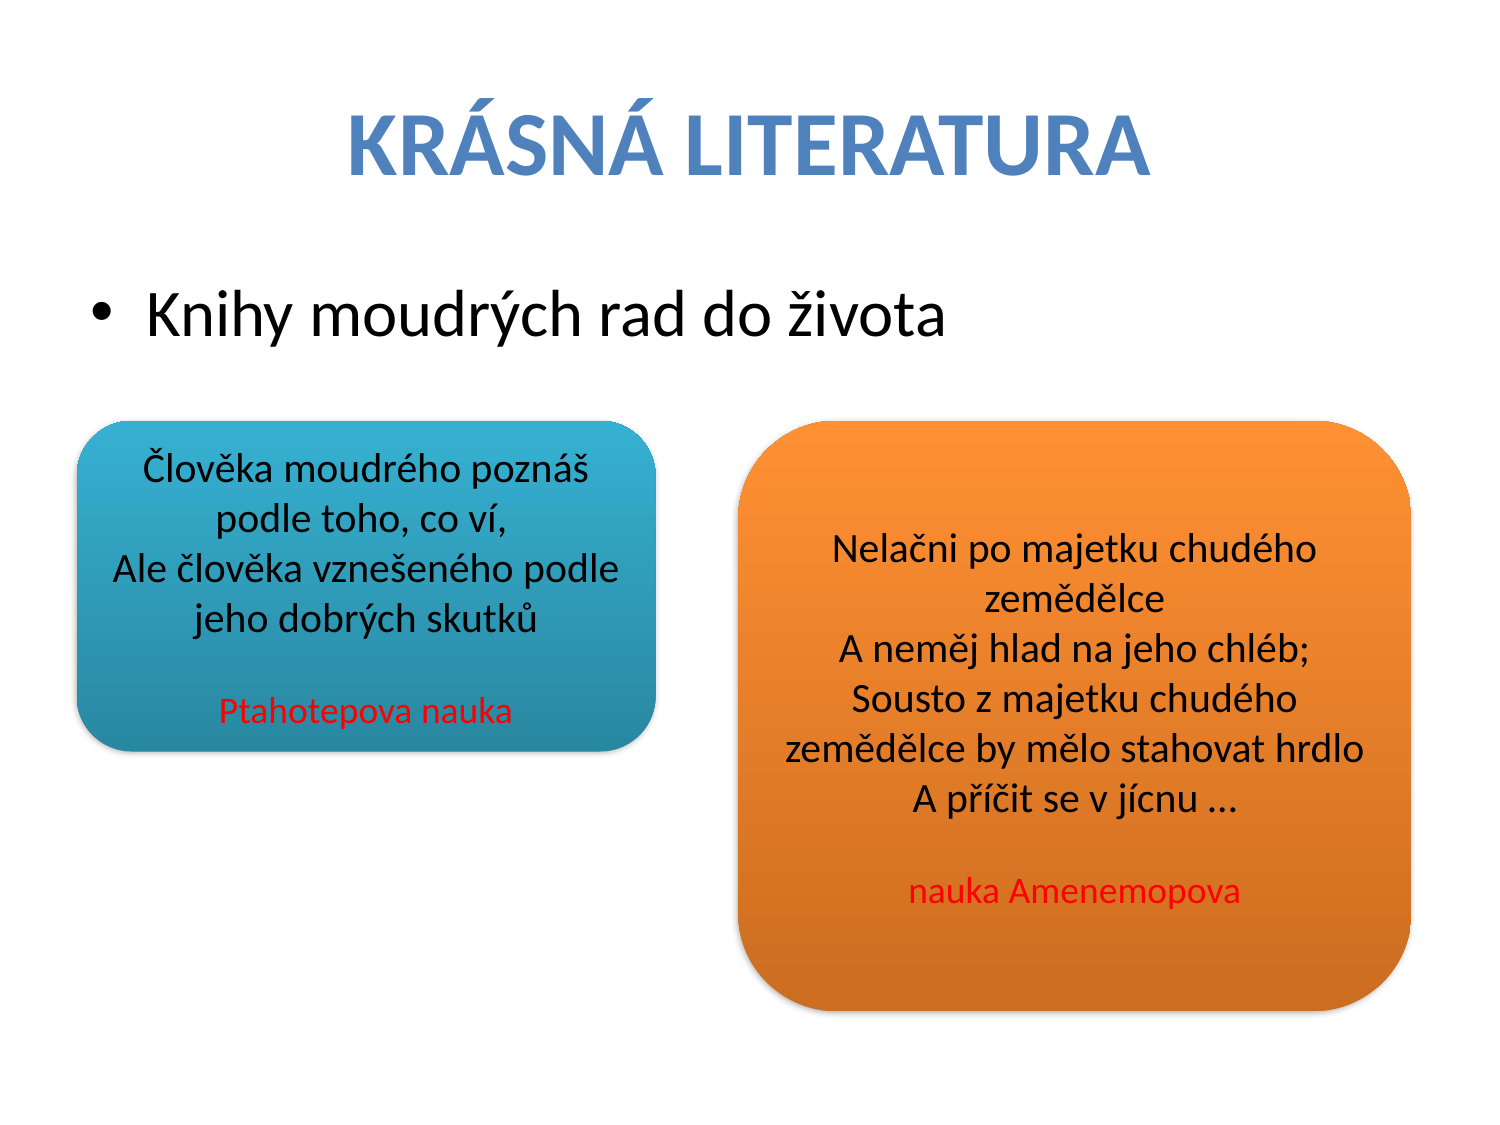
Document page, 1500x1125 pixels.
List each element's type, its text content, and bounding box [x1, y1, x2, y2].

text_box Nelačni po majetku chudého zemědělce A neměj hlad na jeho chléb; Sousto z majetku chudého zemědělce by mělo stahovat hrdlo A příčit se v jícnu … nauka Amenemopova [738, 420, 1412, 1012]
list Knihy moudrých rad do života [75, 262, 1425, 1005]
text_box Člověka moudrého poznáš podle toho, co ví, Ale člověka vznešeného podle jeho dobrých skutků Ptahotepova nauka [76, 420, 656, 752]
title KRÁSNÁ literatura [75, 45, 1425, 233]
